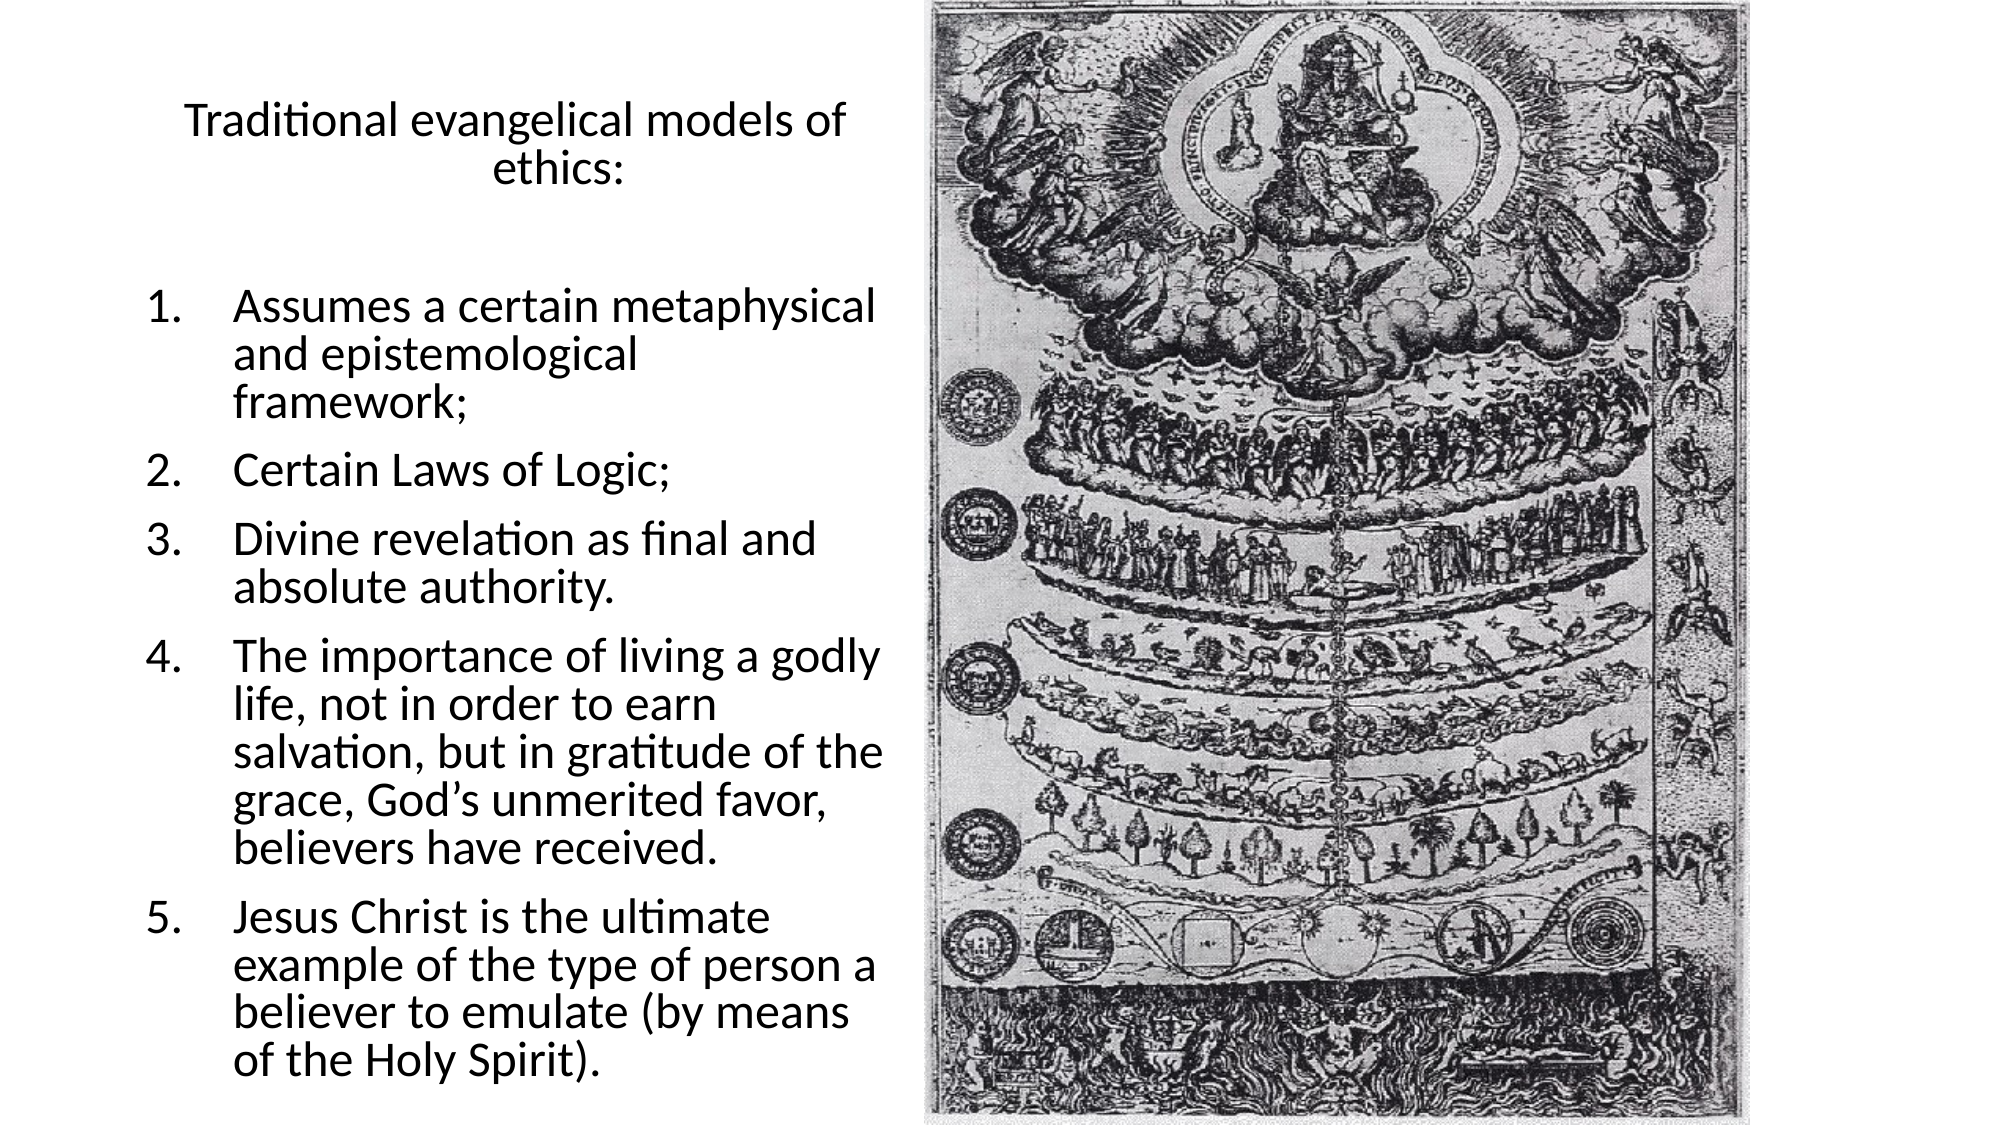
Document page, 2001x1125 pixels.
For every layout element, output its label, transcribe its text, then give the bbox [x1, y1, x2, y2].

picture [924, 0, 1750, 1125]
list Traditional evangelical models of ethics: Assumes a certain metaphysical and epistemological framework; Certain Laws of Logic; Divine revelation as final and absolute authority. The importance of living a godly life, not in order to earn salvation, but in gratitude of the grace, God’s unmerited favor, believers have received. Jesus Christ is the ultimate example of the type of person a believer to emulate (by means of the Holy Spirit). [130, 24, 900, 1125]
